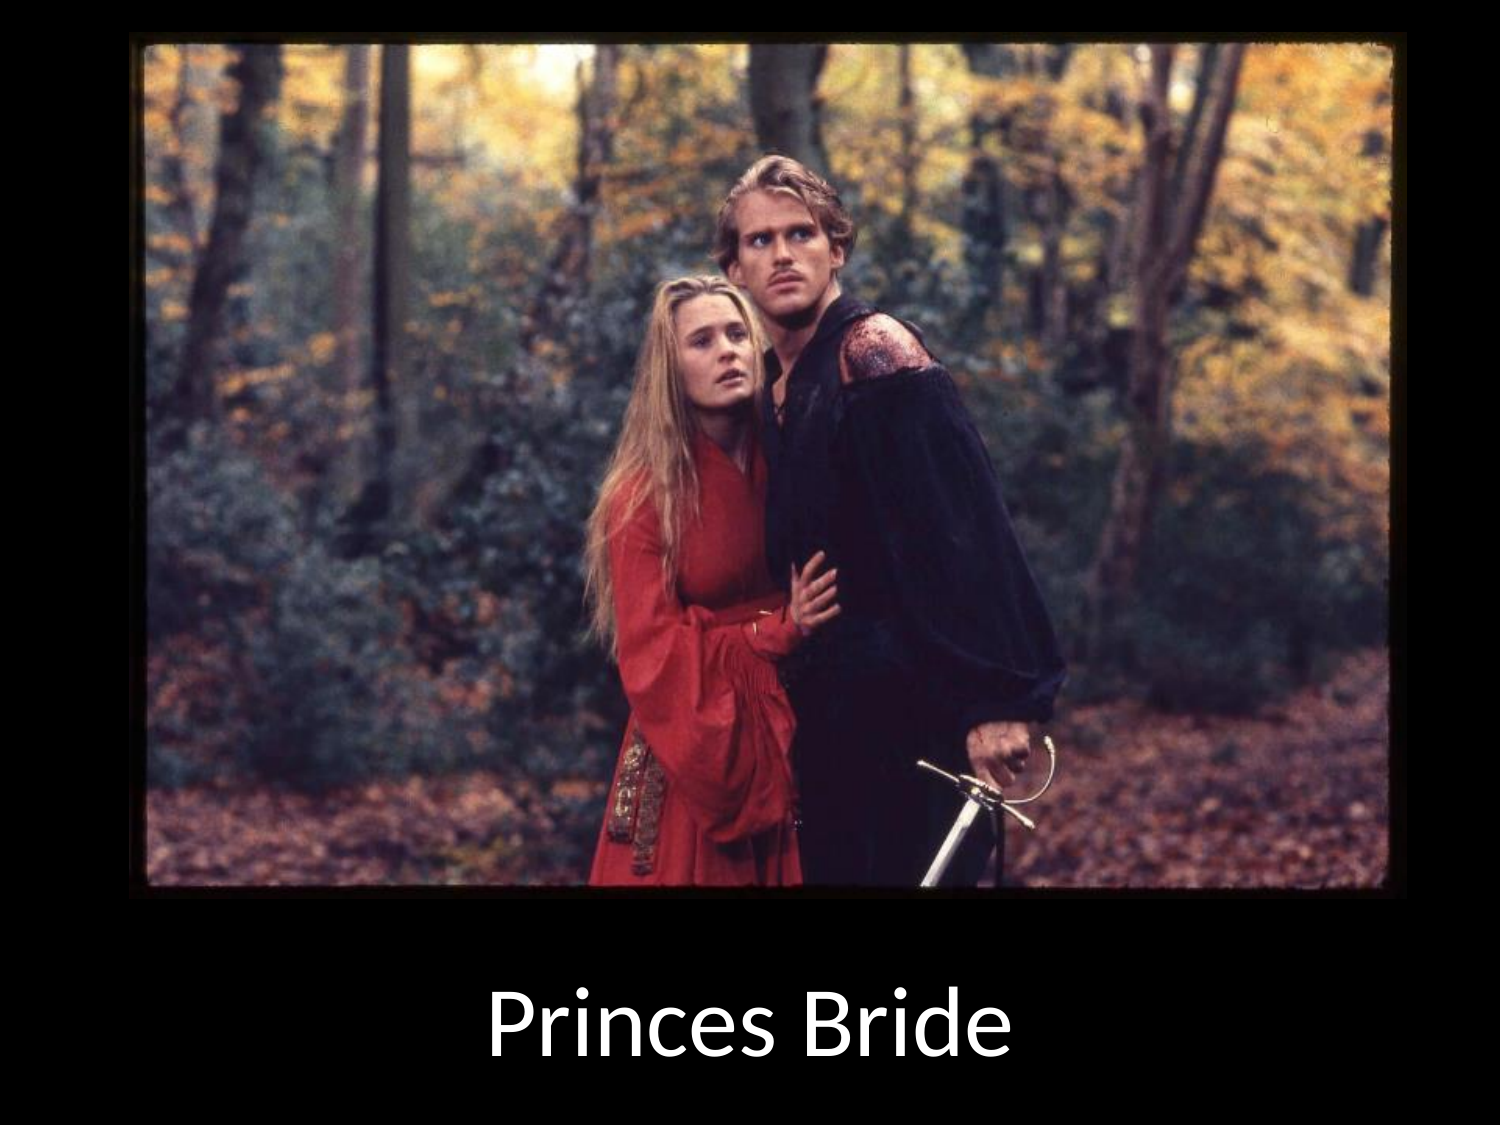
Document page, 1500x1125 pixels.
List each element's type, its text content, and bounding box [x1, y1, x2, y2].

picture [128, 32, 1407, 899]
subtitle Princes Bride [0, 949, 1500, 1125]
